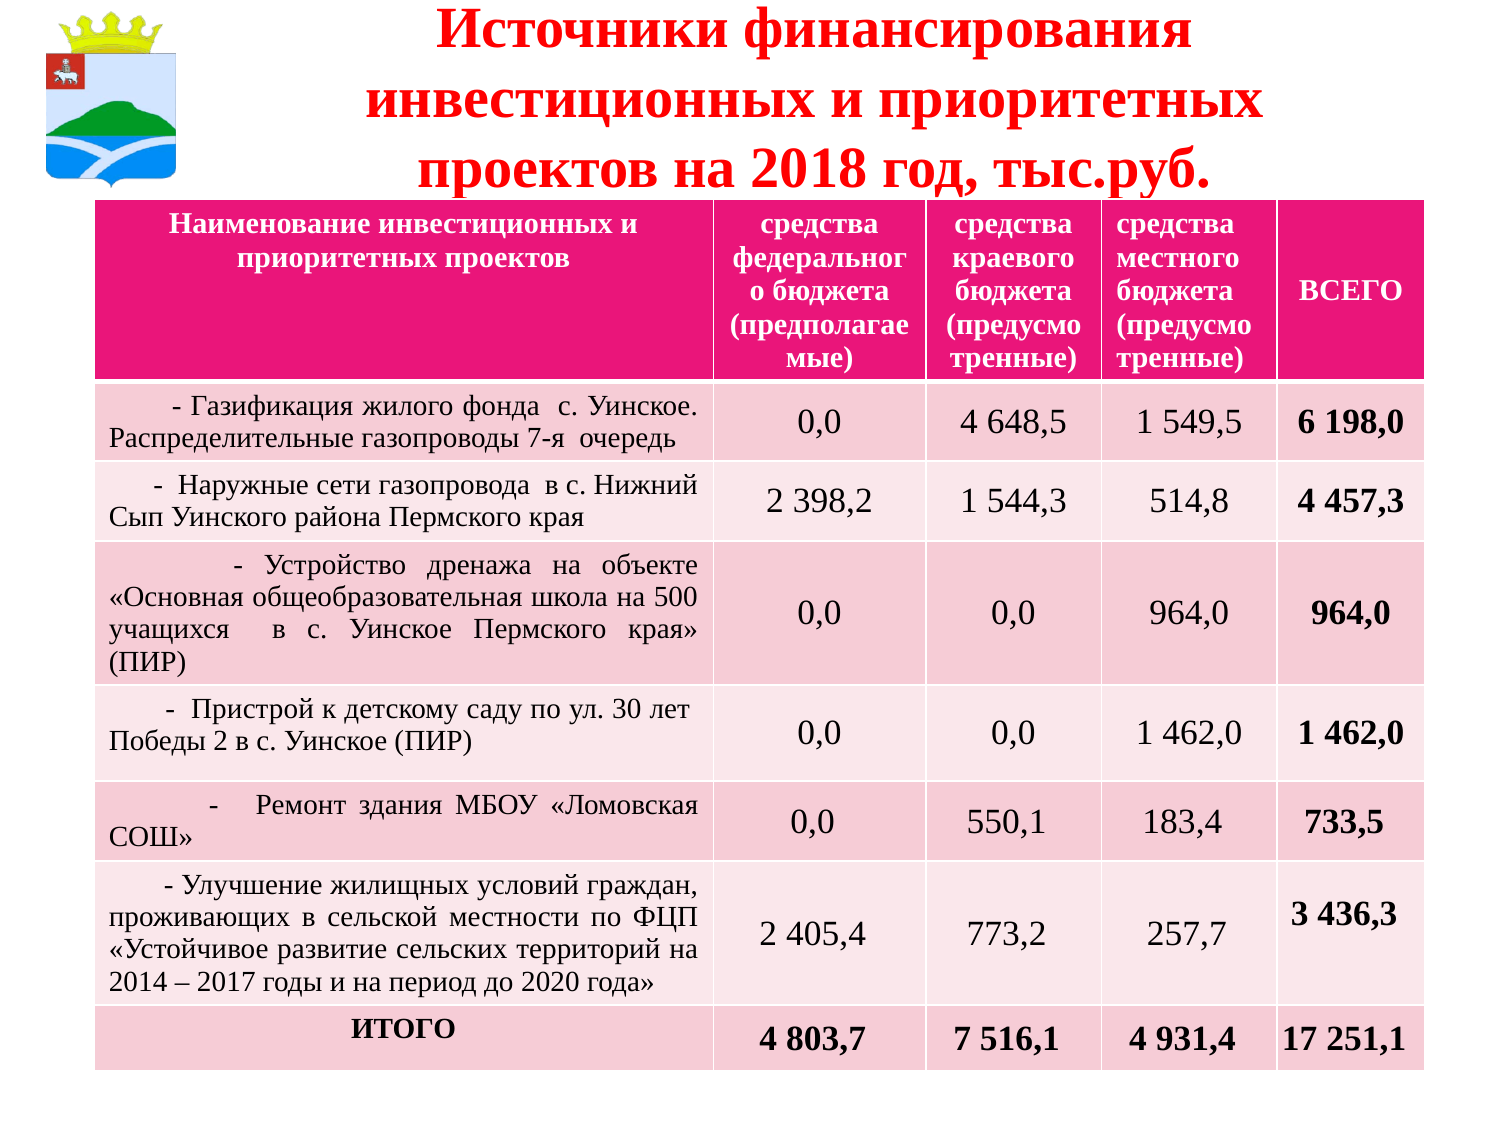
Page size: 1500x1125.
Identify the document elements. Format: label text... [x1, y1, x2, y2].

table_cell 2 405,4 [714, 862, 925, 1004]
table_cell 17 251,1 [1278, 1006, 1424, 1070]
table_cell 257,7 [1102, 862, 1276, 1004]
table_cell 4 648,5 [927, 384, 1101, 460]
table_cell 0,0 [714, 686, 925, 780]
text_box [70, 105, 1421, 201]
table_cell - Наружные сети газопровода в с. Нижний Сып Уинского района Пермского края [95, 462, 713, 540]
table_cell 3 436,3 [1278, 862, 1424, 1004]
table_cell 964,0 [1102, 542, 1276, 684]
table_cell 4 931,4 [1102, 1006, 1276, 1070]
table_cell 1 549,5 [1102, 384, 1276, 460]
table_cell 1 462,0 [1278, 686, 1424, 780]
table_cell 1 544,3 [927, 462, 1101, 540]
table_cell 964,0 [1278, 542, 1424, 684]
table_header Наименование инвестиционных и приоритетных проектов [95, 201, 713, 379]
table_header средства краевого бюджета (предусмотренные) [927, 201, 1101, 379]
picture [46, 11, 177, 188]
table_cell 0,0 [714, 542, 925, 684]
table_header средства местного бюджета (предусмотренные) [1102, 201, 1276, 379]
table_cell - Устройство дренажа на объекте «Основная общеобразовательная школа на 500 учащихся в с. Уинское Пермского края» (ПИР) [95, 542, 713, 684]
table_header ВСЕГО [1278, 200, 1424, 379]
table_cell - Пристрой к детскому саду по ул. 30 лет Победы 2 в с. Уинское (ПИР) [95, 686, 713, 780]
table_cell 183,4 [1102, 782, 1276, 860]
table_cell 4 457,3 [1278, 462, 1424, 540]
table_cell 7 516,1 [927, 1006, 1101, 1070]
table_cell 6 198,0 [1278, 384, 1424, 460]
table_cell 2 398,2 [714, 462, 925, 540]
table_cell ИТОГО [95, 1006, 713, 1070]
table_header средства федерального бюджета (предполагаемые) [714, 201, 925, 379]
table_cell - Улучшение жилищных условий граждан, проживающих в сельской местности по ФЦП «Устойчивое развитие сельских территорий на 2014 – 2017 годы и на период до 2020 года» [95, 862, 713, 1004]
table_cell 773,2 [927, 862, 1101, 1004]
table_cell 0,0 [927, 686, 1101, 780]
table_cell 4 803,7 [714, 1006, 925, 1070]
table_cell 733,5 [1278, 782, 1424, 860]
table_cell - Ремонт здания МБОУ «Ломовская СОШ» [95, 782, 713, 860]
table_cell - Газификация жилого фонда с. Уинское. Распределительные газопроводы 7-я очередь [95, 384, 713, 460]
table_cell 0,0 [927, 542, 1101, 684]
table_cell 550,1 [927, 782, 1101, 860]
table_cell 0,0 [714, 782, 925, 860]
table_cell 0,0 [714, 384, 925, 460]
table_cell 514,8 [1102, 462, 1276, 540]
table_cell 1 462,0 [1102, 686, 1276, 780]
title Источники финансирования инвестиционных и приоритетных проектов на 2018 год, тыс.руб. [222, 34, 1407, 105]
